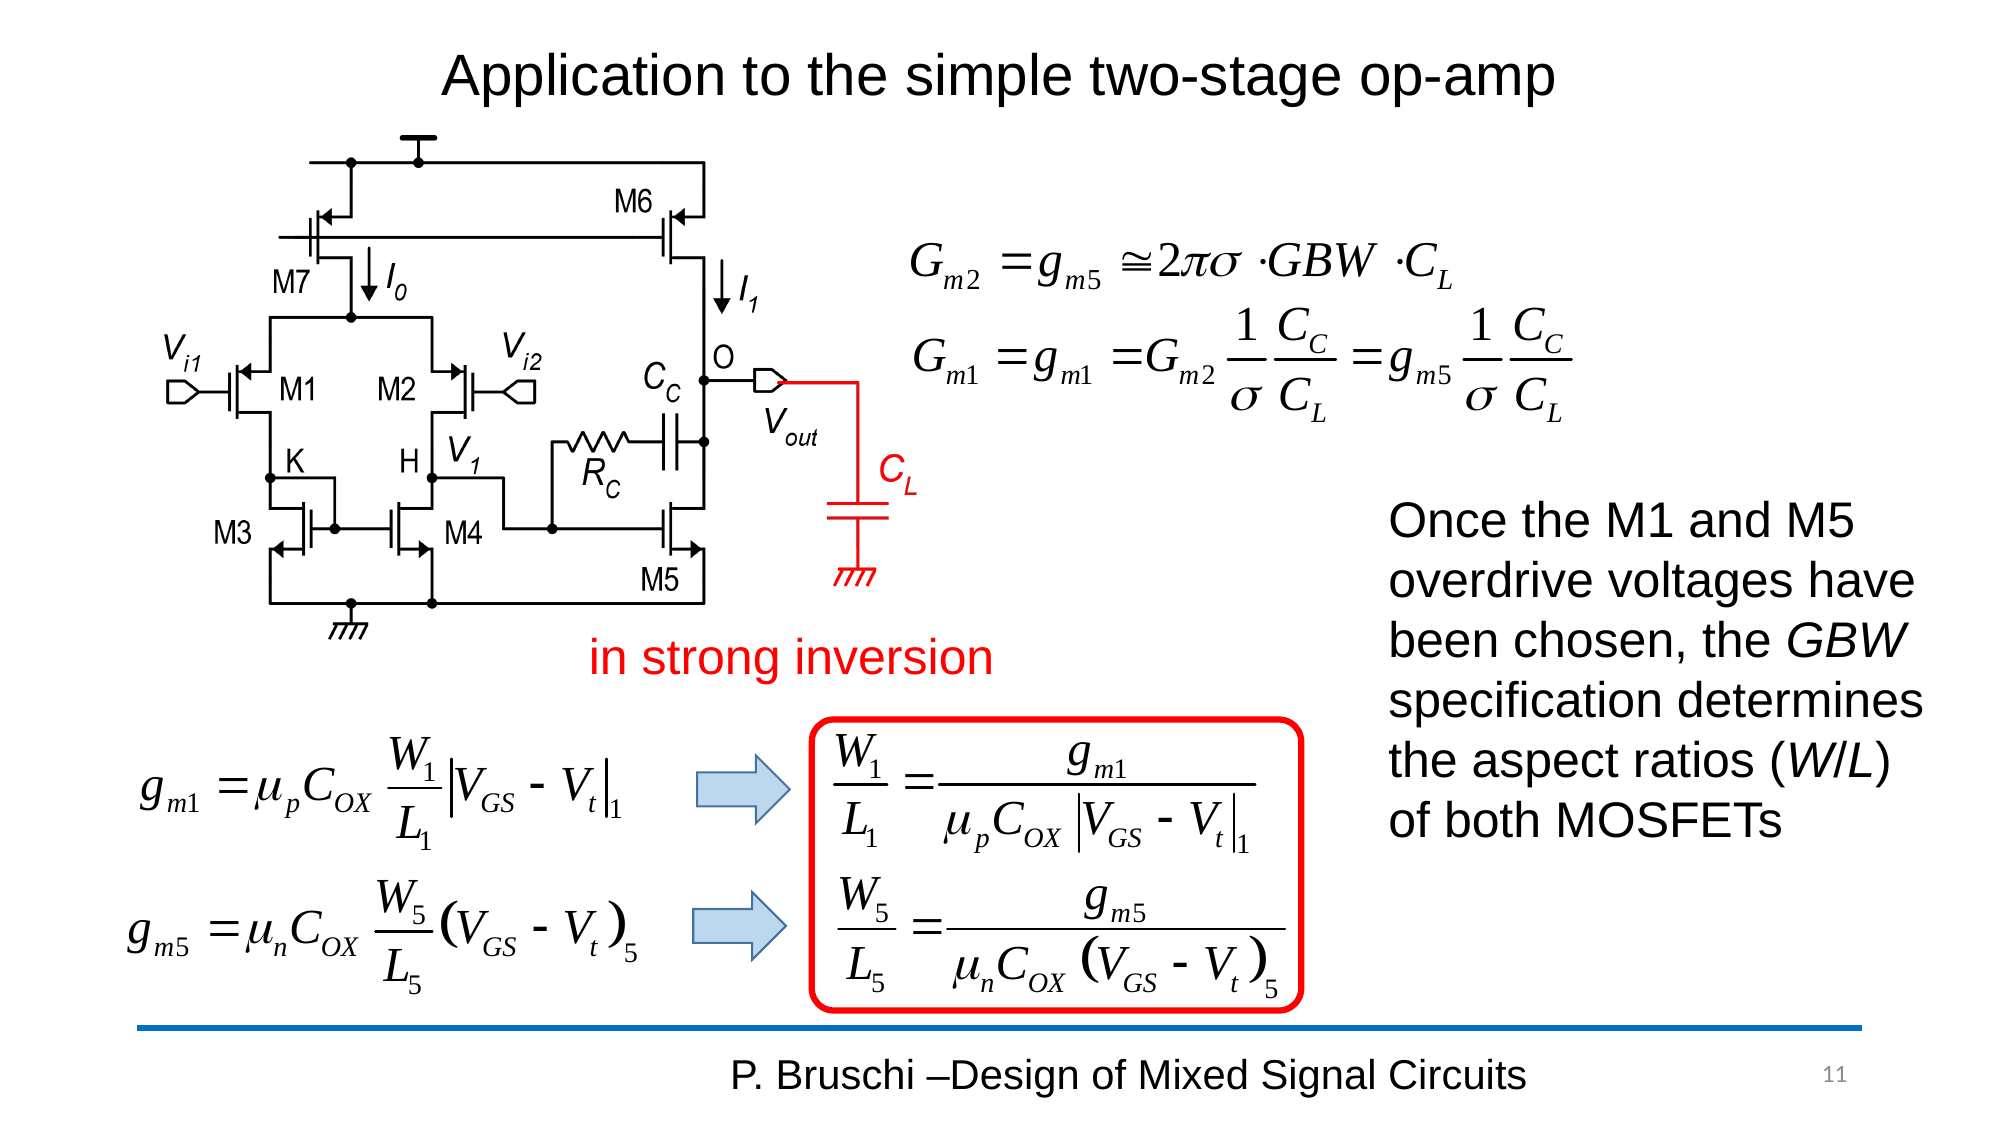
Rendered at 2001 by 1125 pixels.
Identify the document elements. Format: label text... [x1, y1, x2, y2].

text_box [117, 866, 646, 1005]
text_box in strong inversion [574, 617, 1059, 693]
text_box [696, 752, 792, 826]
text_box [830, 863, 1297, 1011]
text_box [905, 294, 1584, 433]
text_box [130, 722, 630, 862]
picture [164, 135, 917, 641]
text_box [825, 719, 1265, 867]
text_box [828, 718, 1303, 1004]
text_box [692, 889, 788, 963]
title Application to the simple two-stage op-amp [137, 22, 1863, 131]
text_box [902, 226, 1465, 302]
footer P. Bruschi –Design of Mixed Signal Circuits [662, 1042, 1596, 1103]
text_box [810, 720, 1284, 1012]
slide_number 11 [1718, 1042, 1863, 1103]
text_box Once the M1 and M5 overdrive voltages have been chosen, the GBW specification determines the aspect ratios (W/L) of both MOSFETs [1373, 480, 1941, 856]
